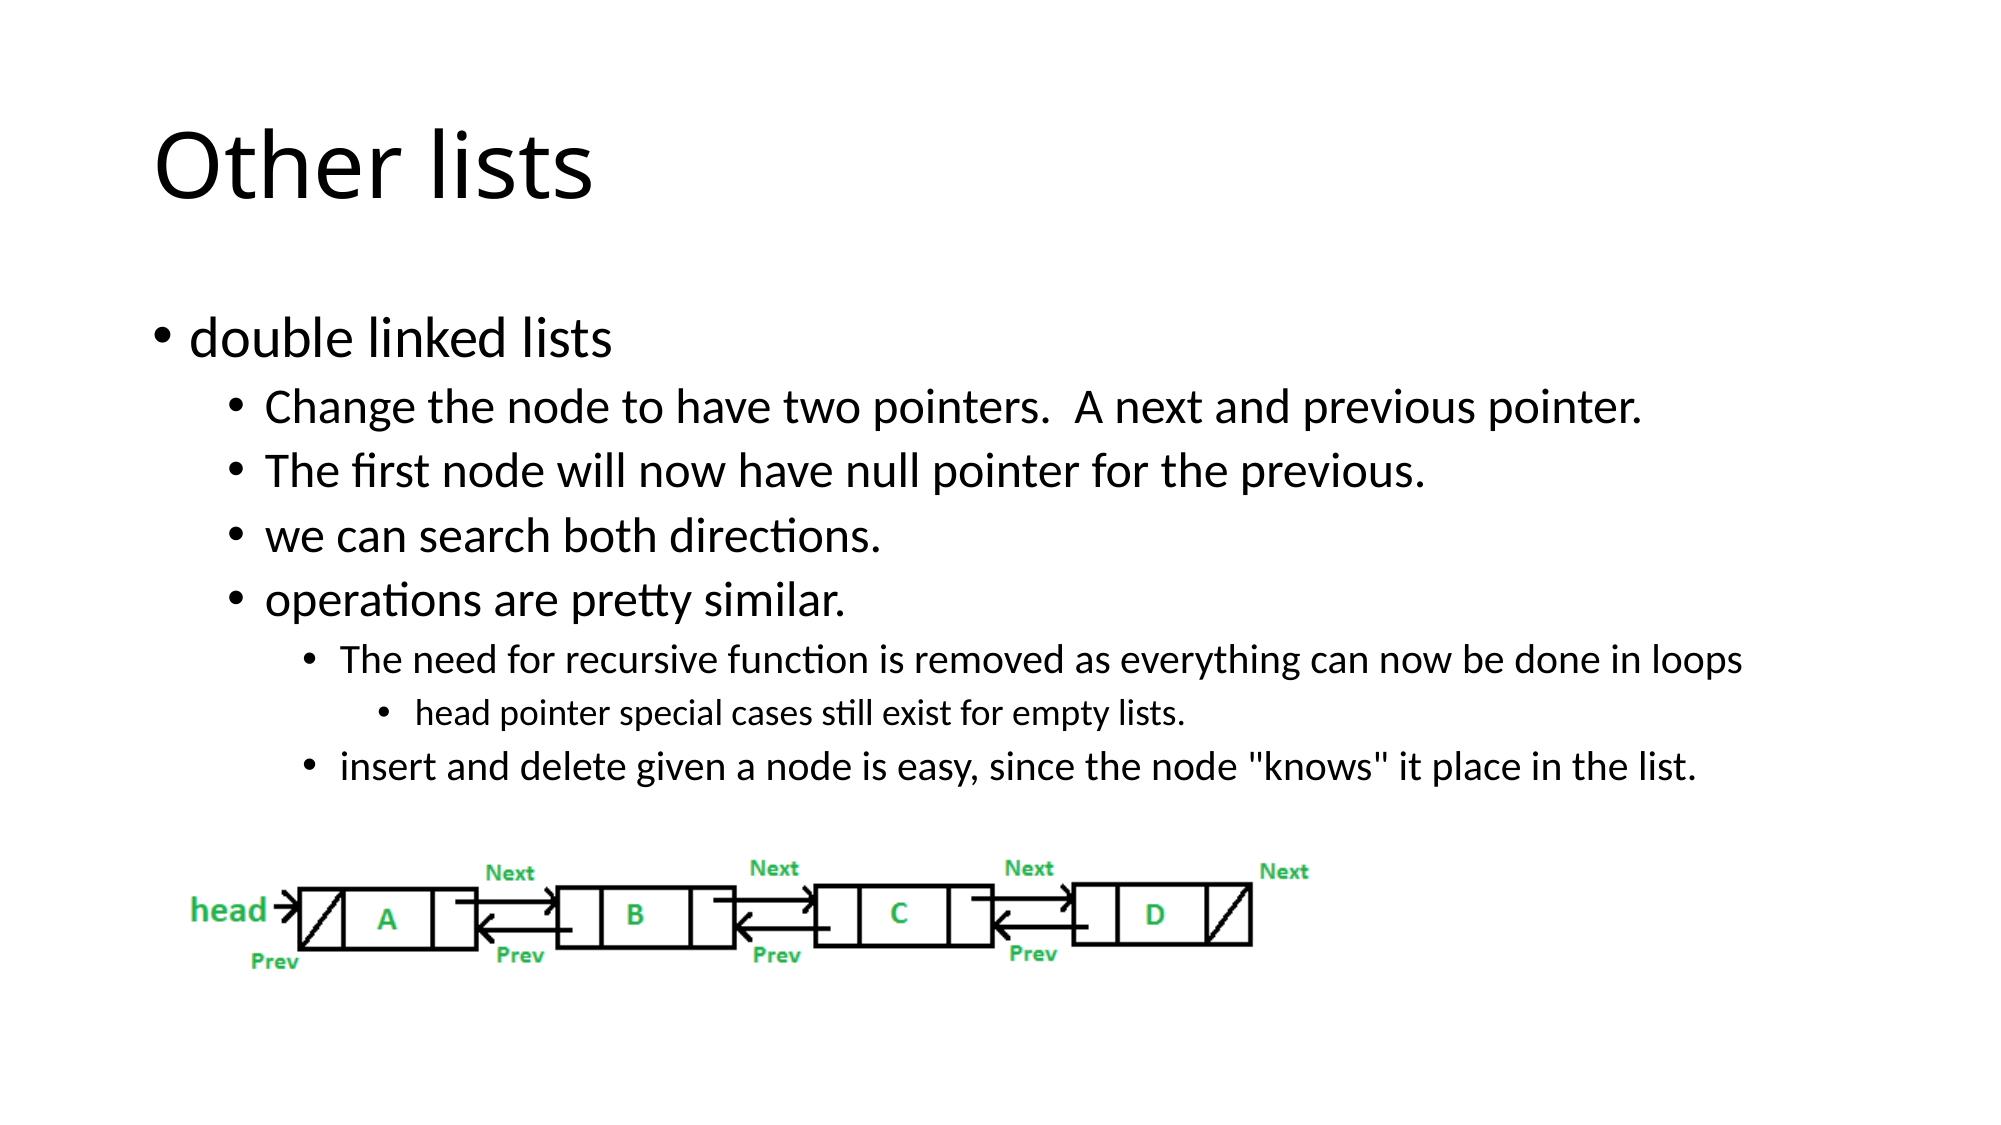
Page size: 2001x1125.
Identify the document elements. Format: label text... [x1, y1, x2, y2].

list double linked lists Change the node to have two pointers. A next and previous pointer. The first node will now have null pointer for the previous. we can search both directions. operations are pretty similar. The need for recursive function is removed as everything can now be done in loops head pointer special cases still exist for empty lists. insert and delete given a node is easy, since the node "knows" it place in the list. [137, 299, 1863, 1014]
title Other lists [137, 59, 1863, 278]
picture [160, 835, 1336, 996]
